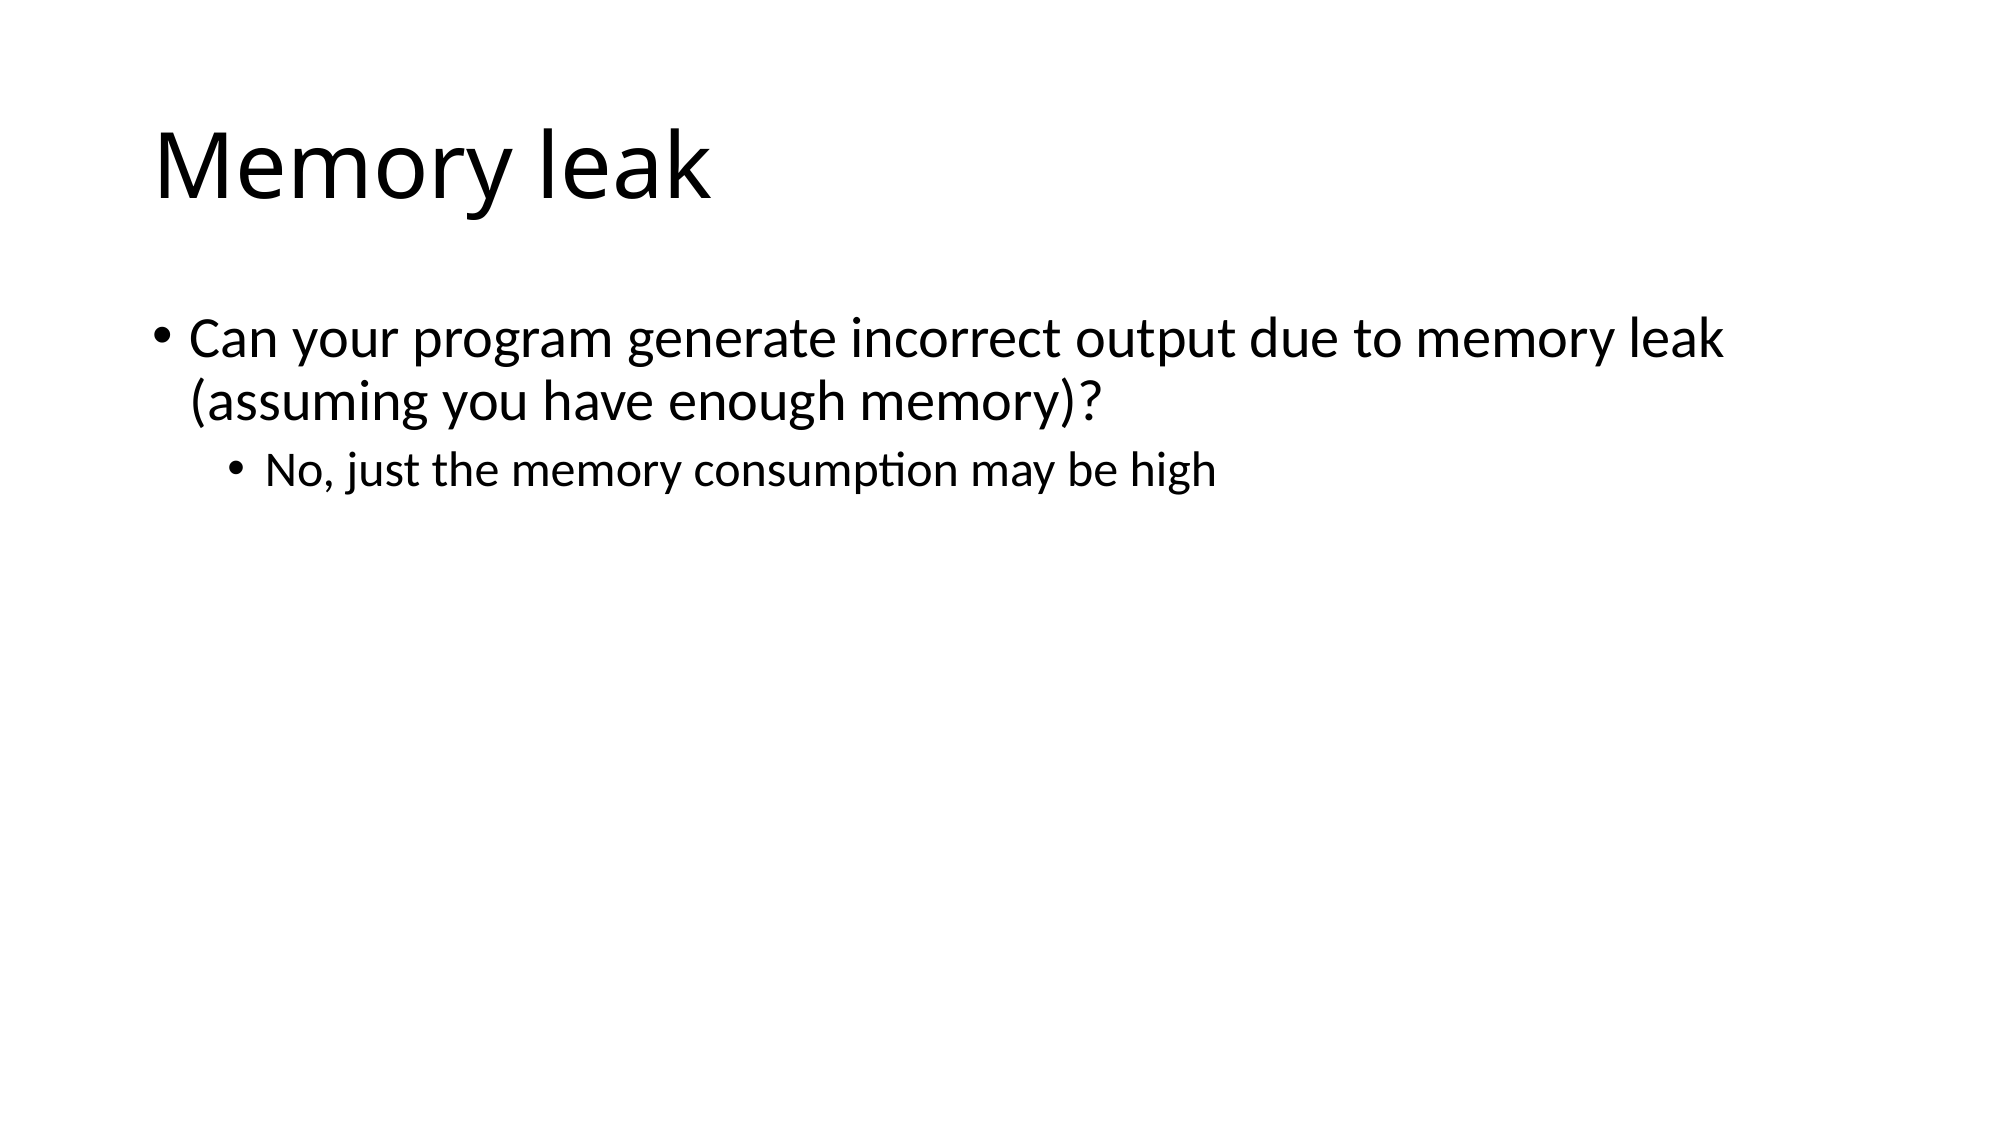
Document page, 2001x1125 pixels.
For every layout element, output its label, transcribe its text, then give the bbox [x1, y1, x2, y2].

list Can your program generate incorrect output due to memory leak (assuming you have enough memory)? No, just the memory consumption may be high [137, 299, 1863, 1014]
title Memory leak [137, 59, 1863, 278]
